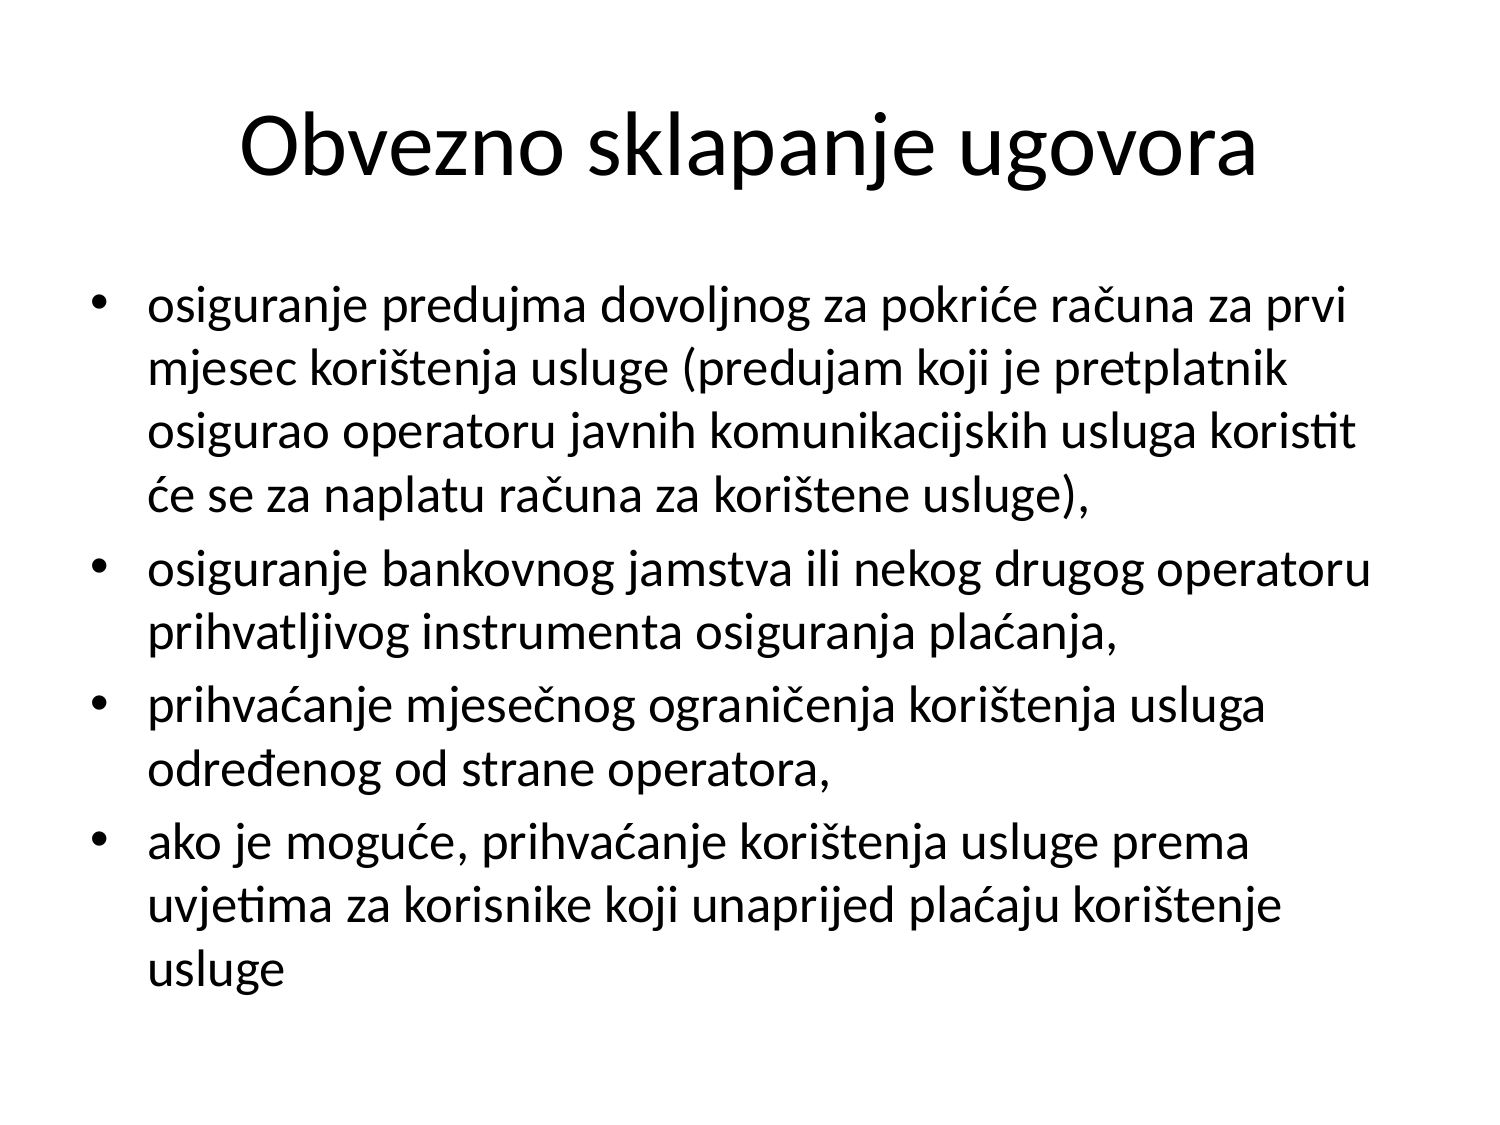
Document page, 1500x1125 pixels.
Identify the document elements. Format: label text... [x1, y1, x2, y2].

list osiguranje predujma dovoljnog za pokriće računa za prvi mjesec korištenja usluge (predujam koji je pretplatnik osigurao operatoru javnih komunikacijskih usluga koristit će se za naplatu računa za korištene usluge), osiguranje bankovnog jamstva ili nekog drugog operatoru prihvatljivog instrumenta osiguranja plaćanja, prihvaćanje mjesečnog ograničenja korištenja usluga određenog od strane operatora, ako je moguće, prihvaćanje korištenja usluge prema uvjetima za korisnike koji unaprijed plaćaju korištenje usluge [75, 262, 1425, 1005]
title Obvezno sklapanje ugovora [75, 45, 1425, 233]
